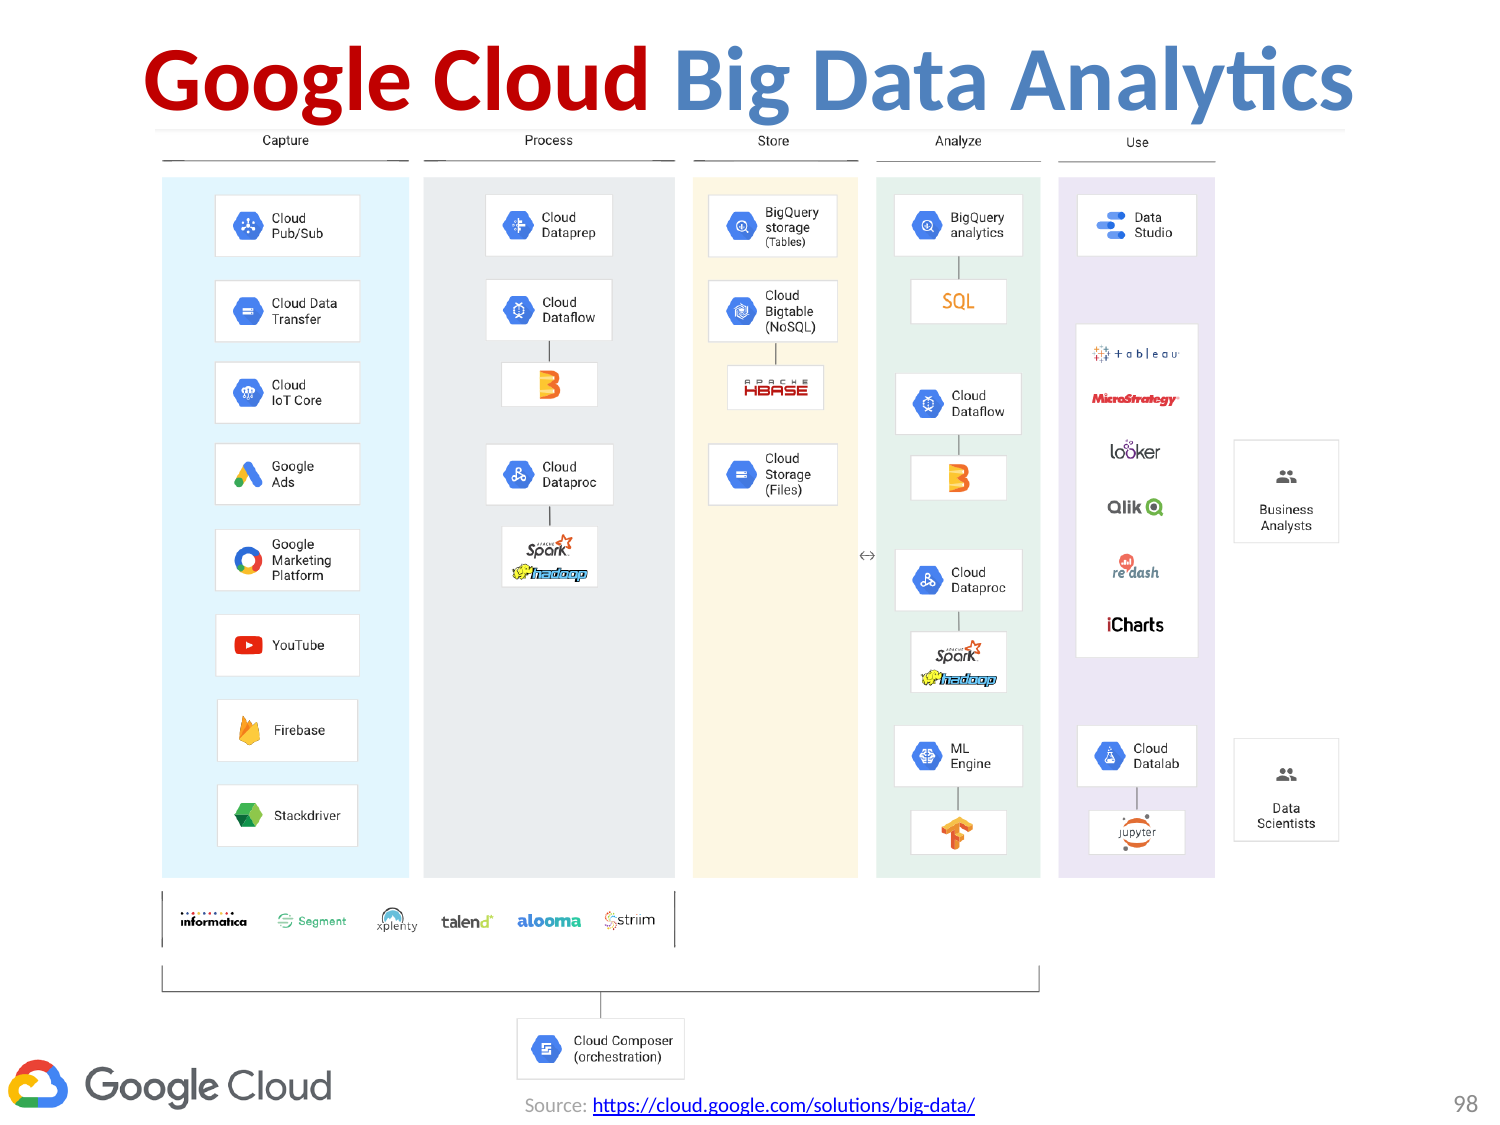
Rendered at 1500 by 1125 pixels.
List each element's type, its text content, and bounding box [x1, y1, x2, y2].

picture [5, 129, 1345, 1111]
slide_number 98 [1399, 1083, 1494, 1122]
text_box Source: https://cloud.google.com/solutions/big-data/ [93, 1084, 1407, 1125]
title Google Cloud Big Data Analytics [75, 31, 1425, 117]
